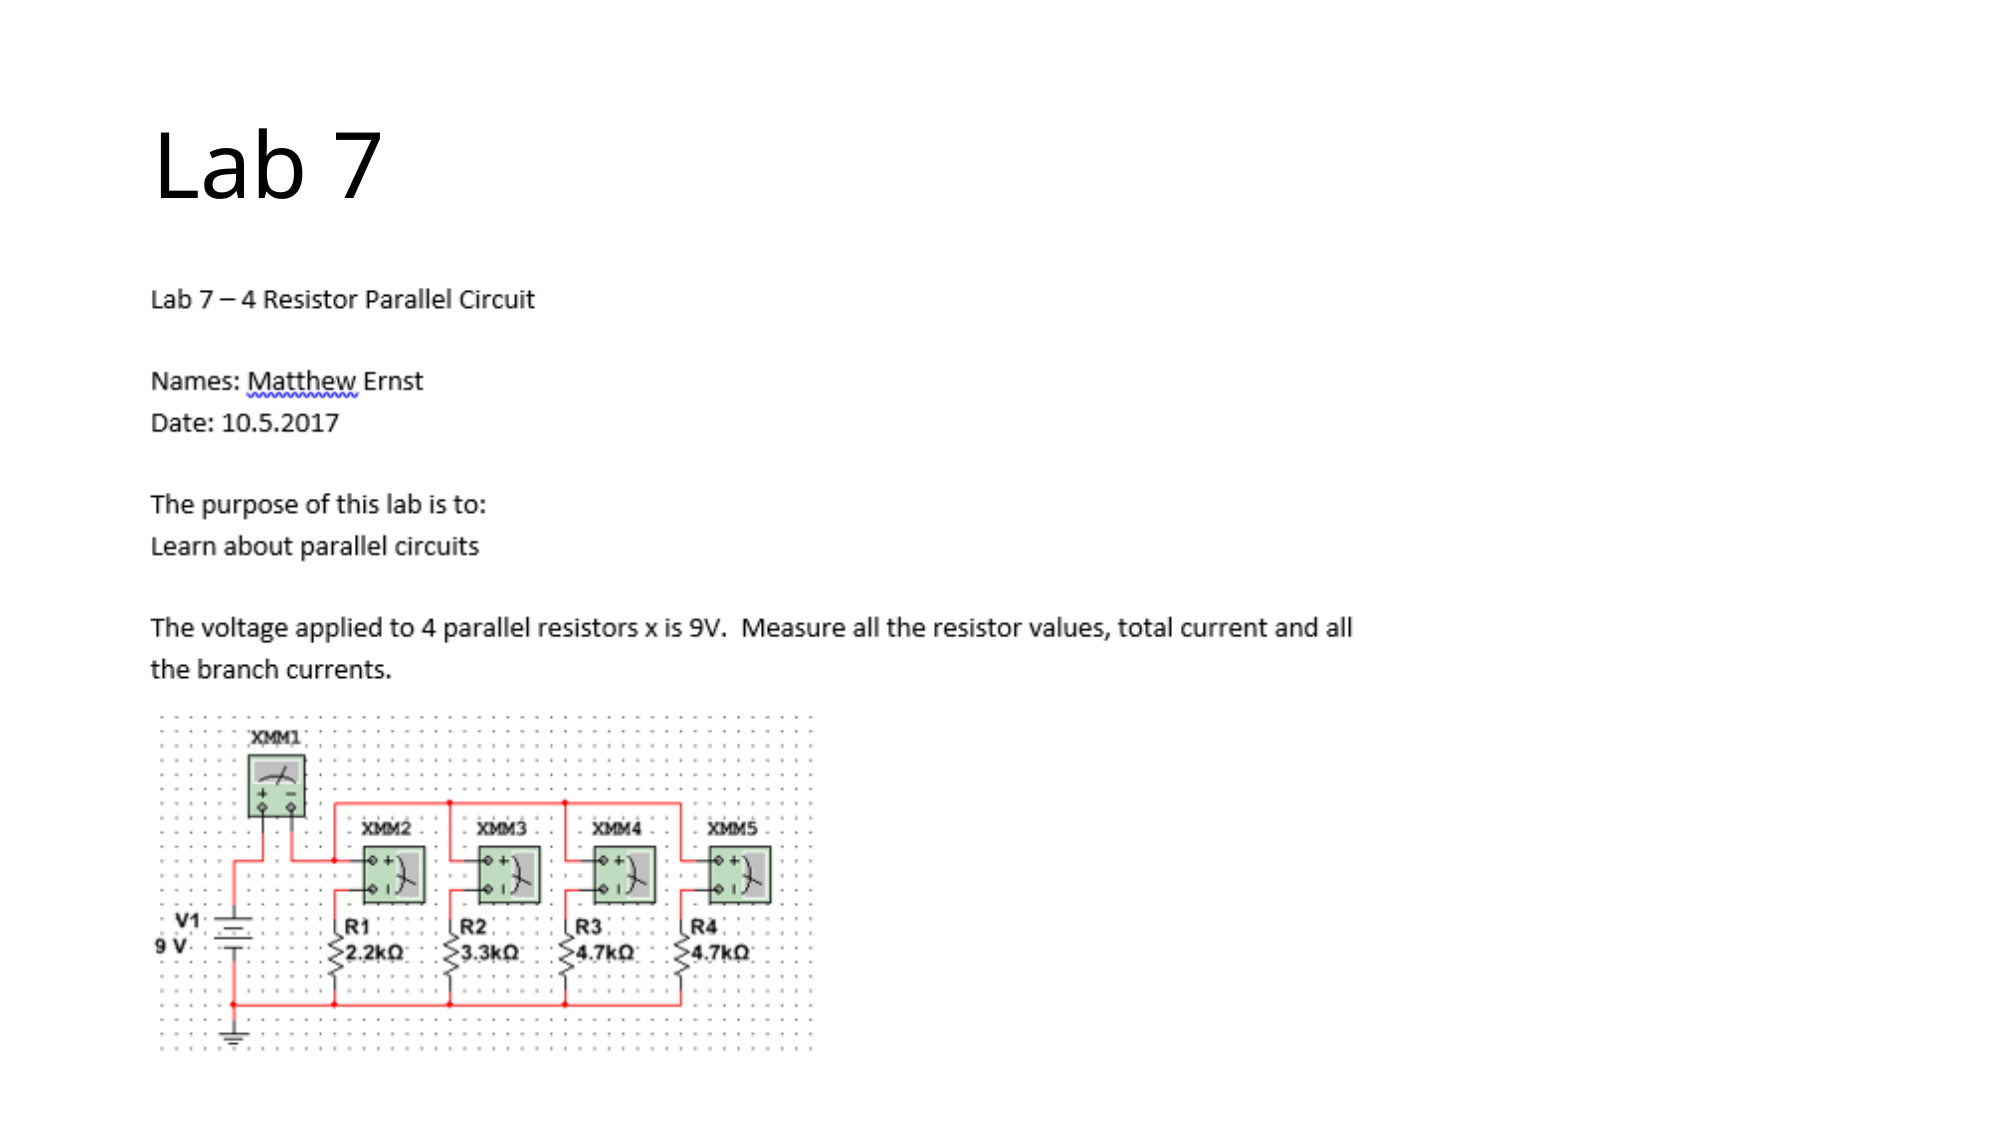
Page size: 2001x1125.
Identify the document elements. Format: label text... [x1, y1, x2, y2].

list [137, 277, 1363, 1066]
title Lab 7 [137, 59, 1863, 278]
